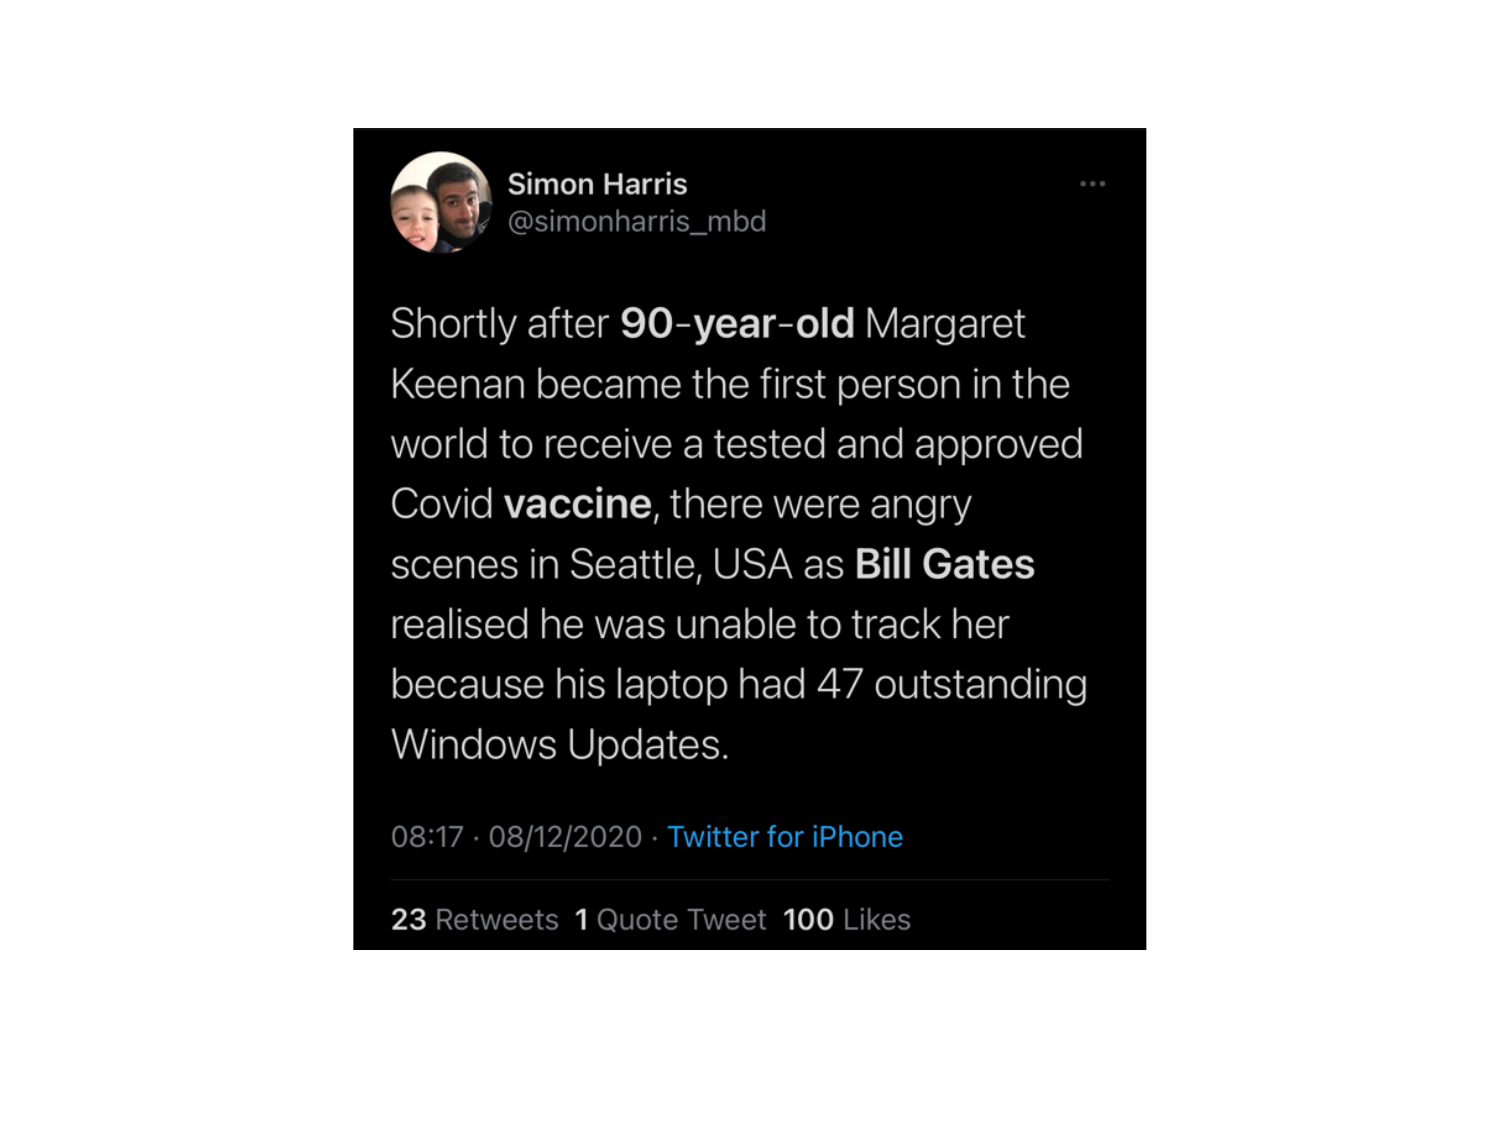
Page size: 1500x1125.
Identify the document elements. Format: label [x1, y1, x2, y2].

picture [353, 128, 1147, 950]
